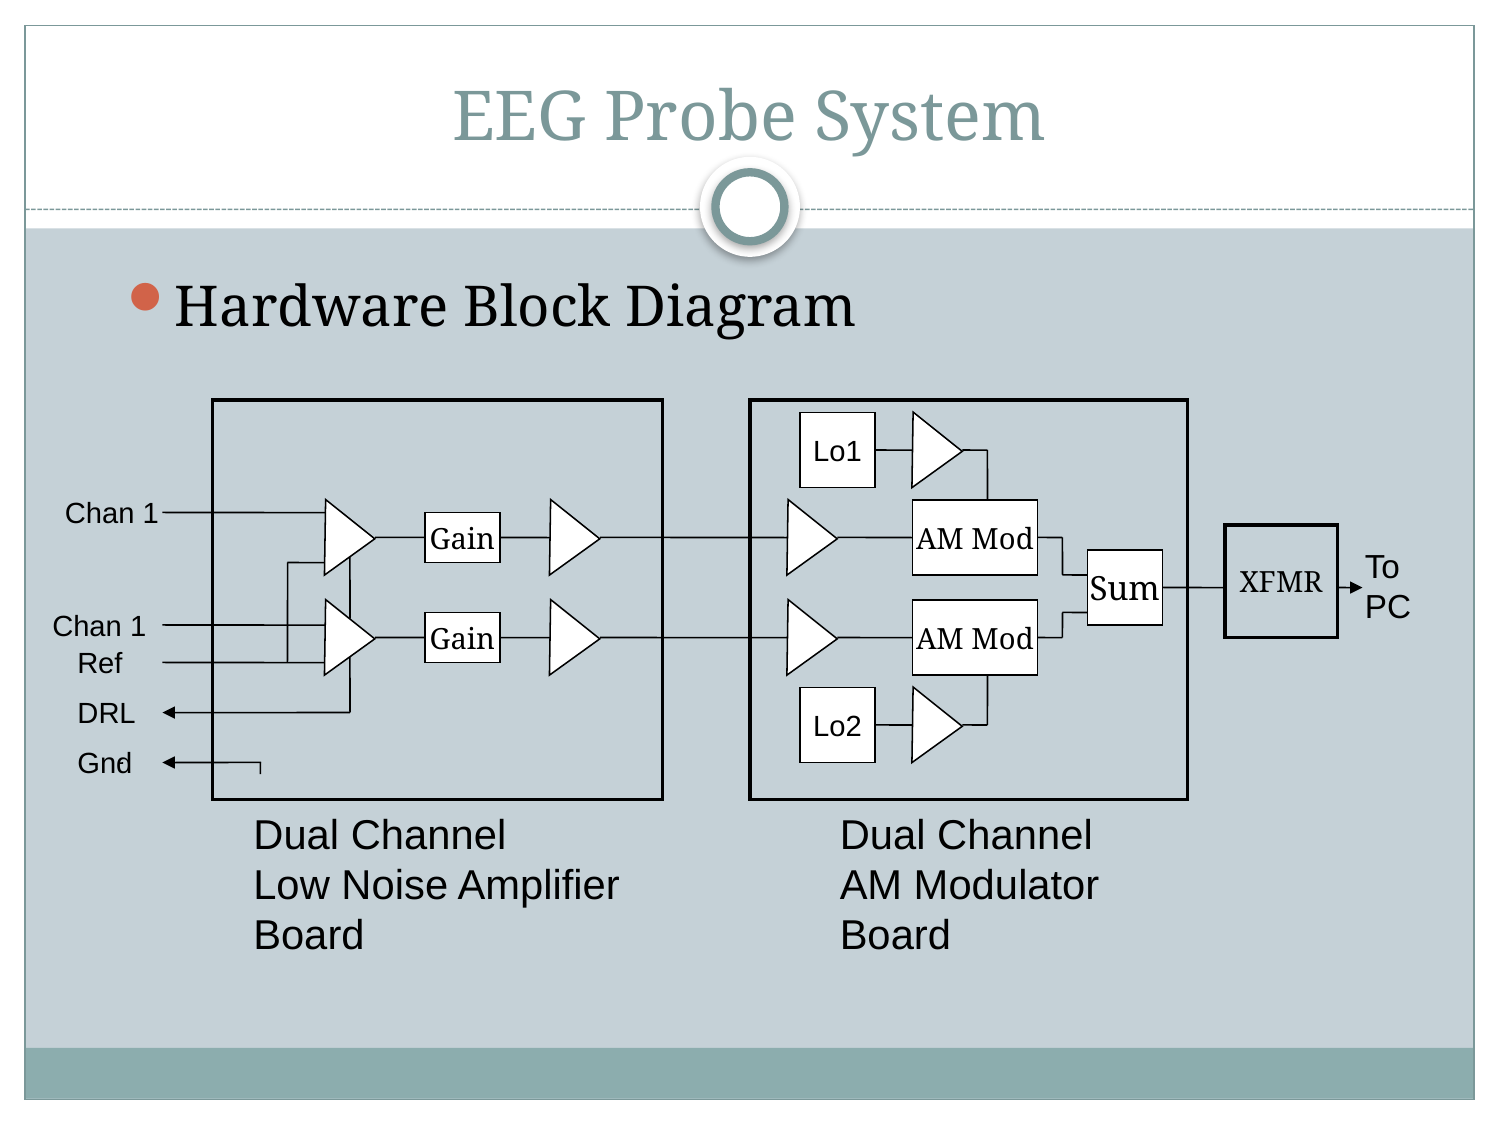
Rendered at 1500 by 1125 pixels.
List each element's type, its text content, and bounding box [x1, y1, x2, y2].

text_box To PC [1350, 537, 1427, 633]
list Hardware Block Diagram [112, 262, 1388, 363]
text_box [162, 756, 262, 769]
text_box [212, 399, 663, 800]
text_box Sum [1087, 549, 1163, 625]
text_box [162, 706, 350, 719]
text_box [786, 499, 838, 576]
text_box Ref [62, 637, 146, 688]
text_box DRL [62, 687, 151, 738]
text_box Chan 1 [37, 599, 162, 650]
text_box [749, 588, 1188, 800]
text_box [549, 599, 600, 676]
text_box [911, 412, 963, 488]
text_box Dual Channel Low Noise Amplifier Board [238, 800, 635, 965]
text_box Gain [424, 512, 500, 563]
text_box [911, 687, 963, 763]
text_box Chan 1 [50, 487, 174, 538]
text_box XFMR [1224, 525, 1338, 638]
text_box AM Mod [912, 599, 1038, 675]
text_box [749, 399, 1188, 637]
text_box [786, 599, 838, 676]
text_box AM Mod [912, 499, 1038, 575]
text_box Gain [424, 612, 500, 663]
text_box Gnd [62, 737, 148, 788]
text_box Lo1 [799, 412, 875, 488]
text_box [324, 599, 375, 676]
title EEG Probe System [49, 37, 1450, 162]
text_box [324, 499, 375, 576]
text_box Dual Channel AM Modulator Board [825, 800, 1115, 965]
text_box [549, 499, 600, 576]
text_box Lo2 [799, 687, 875, 763]
